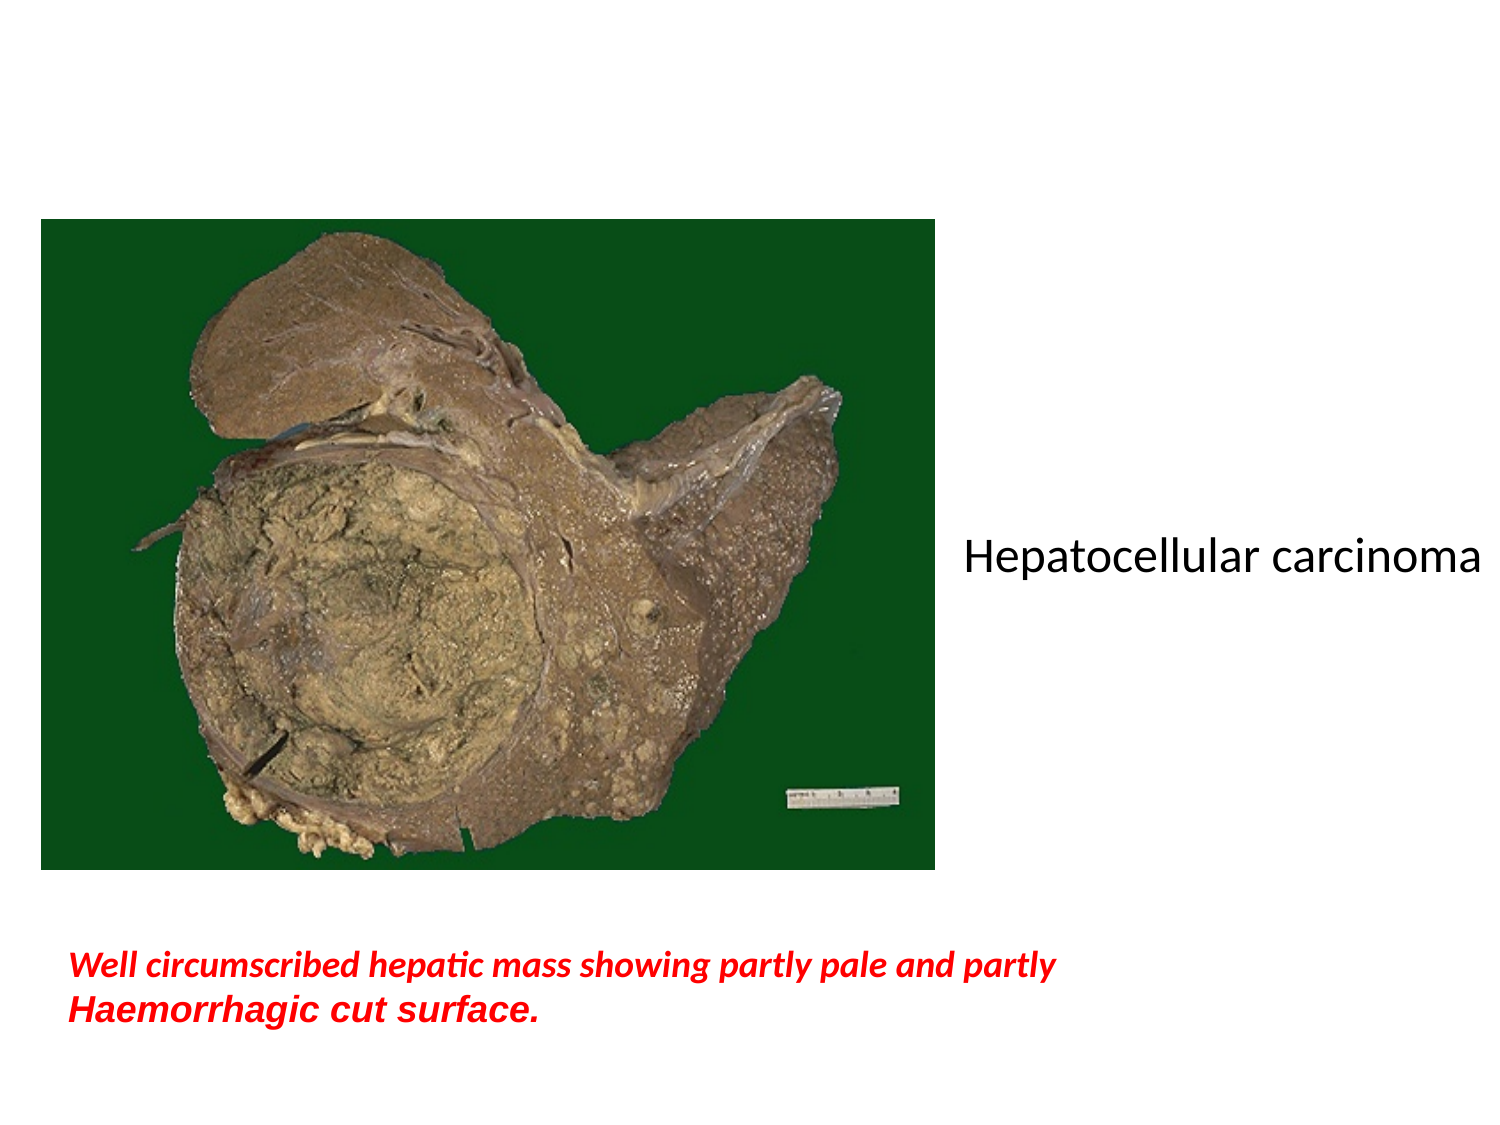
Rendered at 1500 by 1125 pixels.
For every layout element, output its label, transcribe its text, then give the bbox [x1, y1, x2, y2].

text_box Well circumscribed hepatic mass showing partly pale and partly Haemorrhagic cut surface. [53, 933, 1436, 1038]
picture [41, 219, 936, 870]
text_box Hepatocellular carcinoma [948, 515, 1498, 590]
